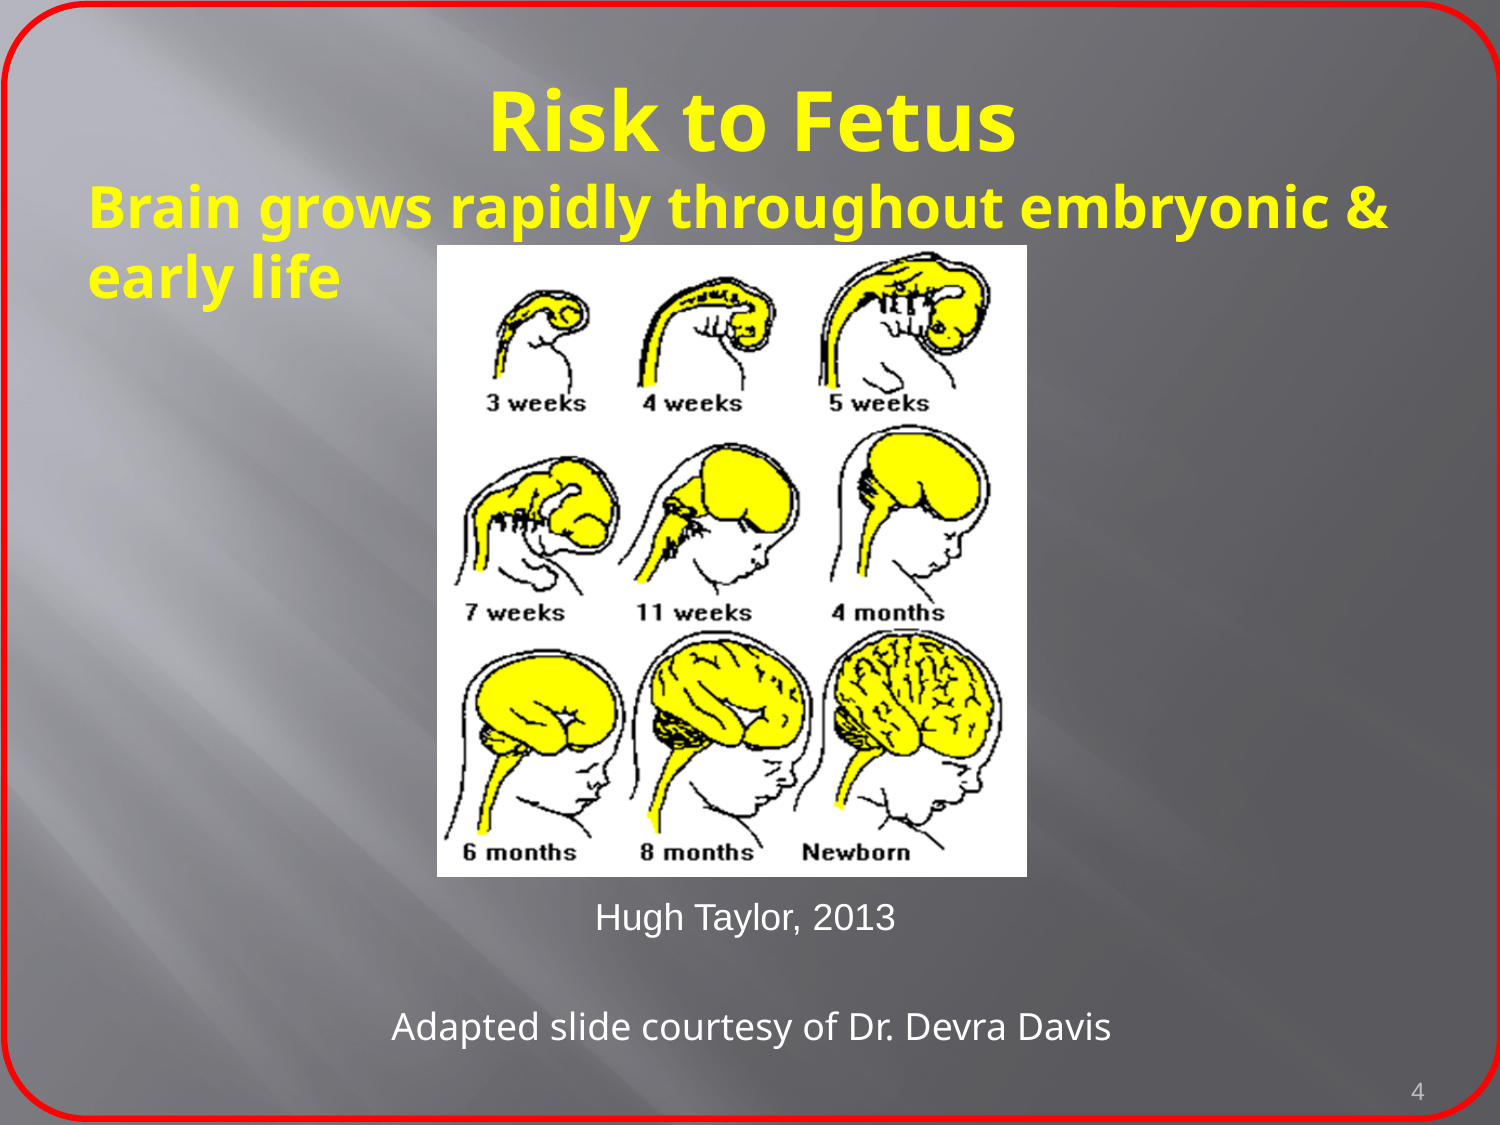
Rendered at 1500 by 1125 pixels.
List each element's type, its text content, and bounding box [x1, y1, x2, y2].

picture [437, 245, 1027, 878]
text_box Adapted slide courtesy of Dr. Devra Davis [376, 995, 1128, 1056]
text_box [4, 4, 1500, 1119]
text_box Hugh Taylor, 2013 [580, 921, 911, 945]
